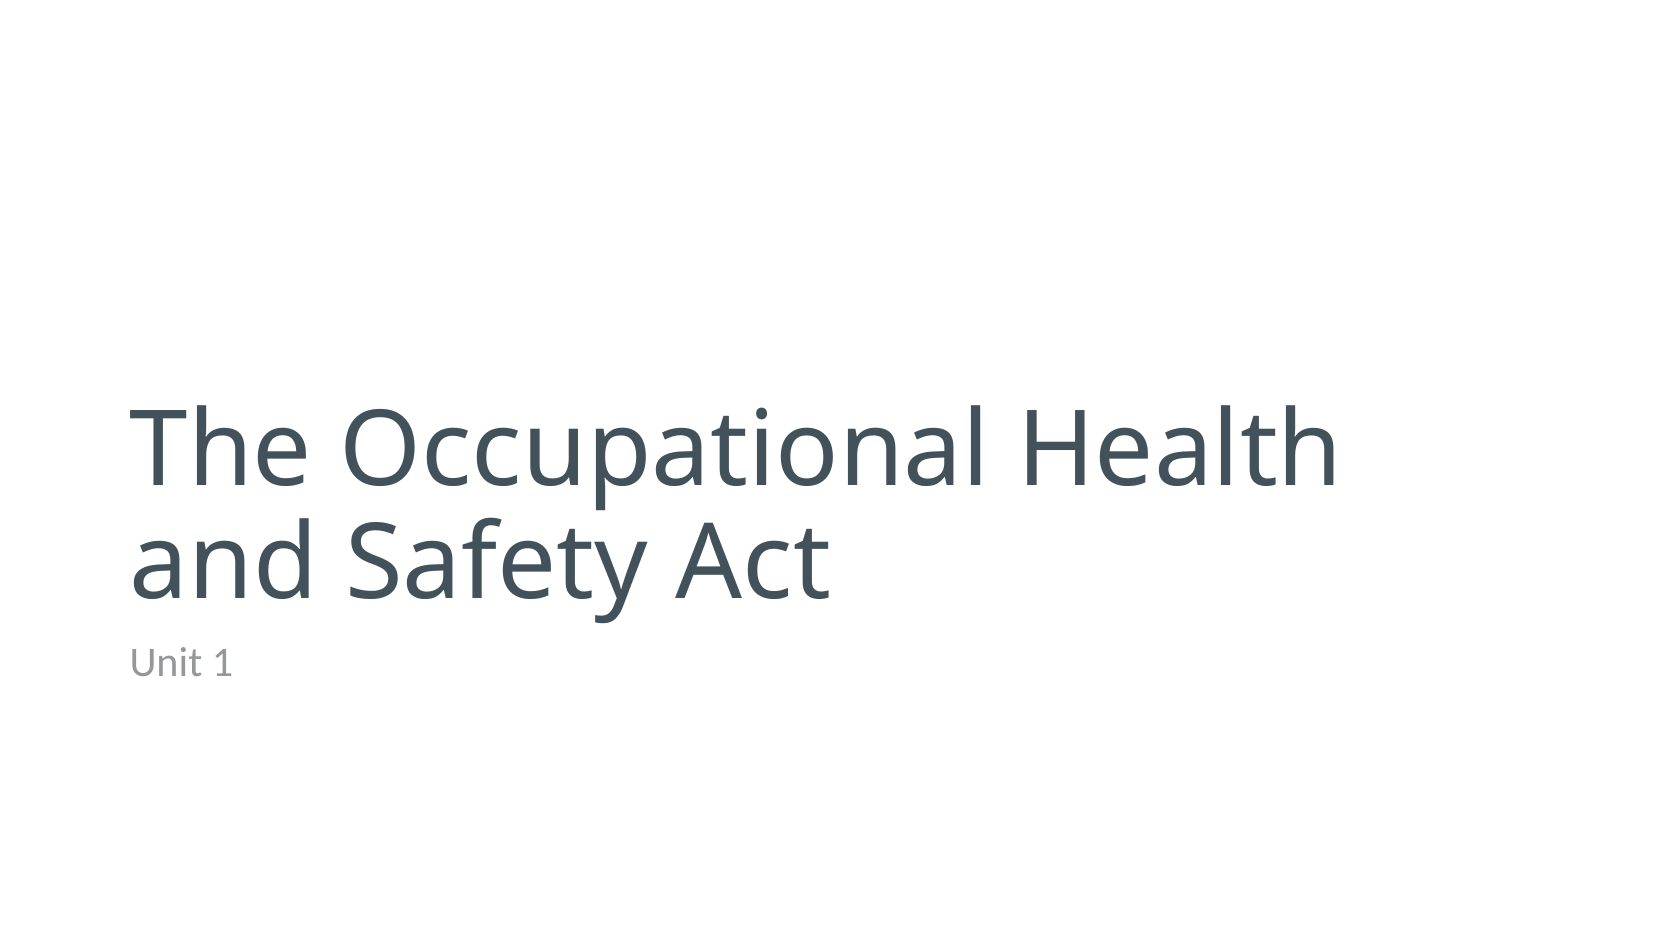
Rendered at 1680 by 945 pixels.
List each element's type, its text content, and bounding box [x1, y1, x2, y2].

title The Occupational Health and Safety Act [114, 235, 1564, 629]
list Unit 1 [114, 632, 1564, 839]
